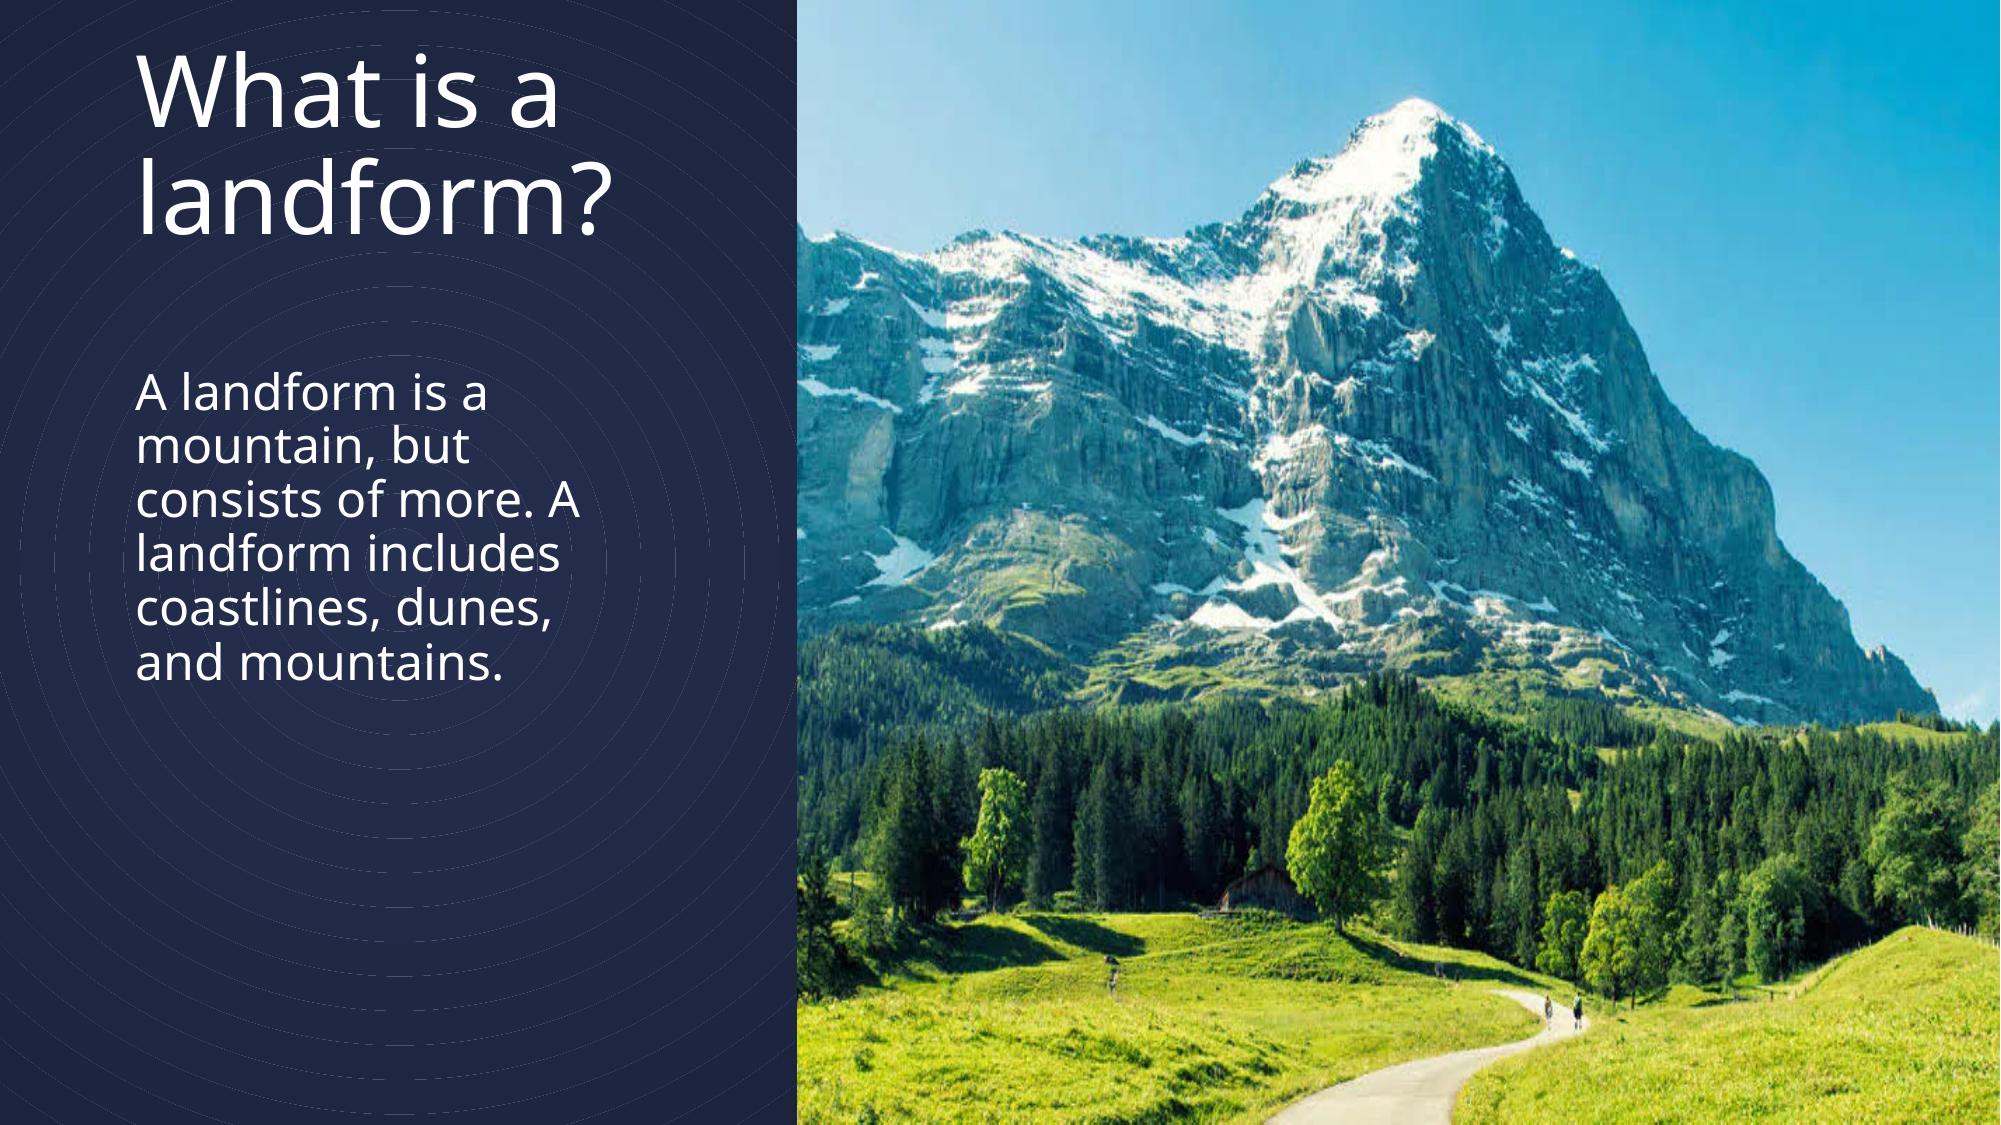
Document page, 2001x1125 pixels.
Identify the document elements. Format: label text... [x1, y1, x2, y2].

list A landform is a mountain, but consists of more. A landform includes coastlines, dunes, and mountains. [120, 359, 646, 626]
title What is a landform? [120, 63, 646, 265]
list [797, 0, 2000, 1125]
